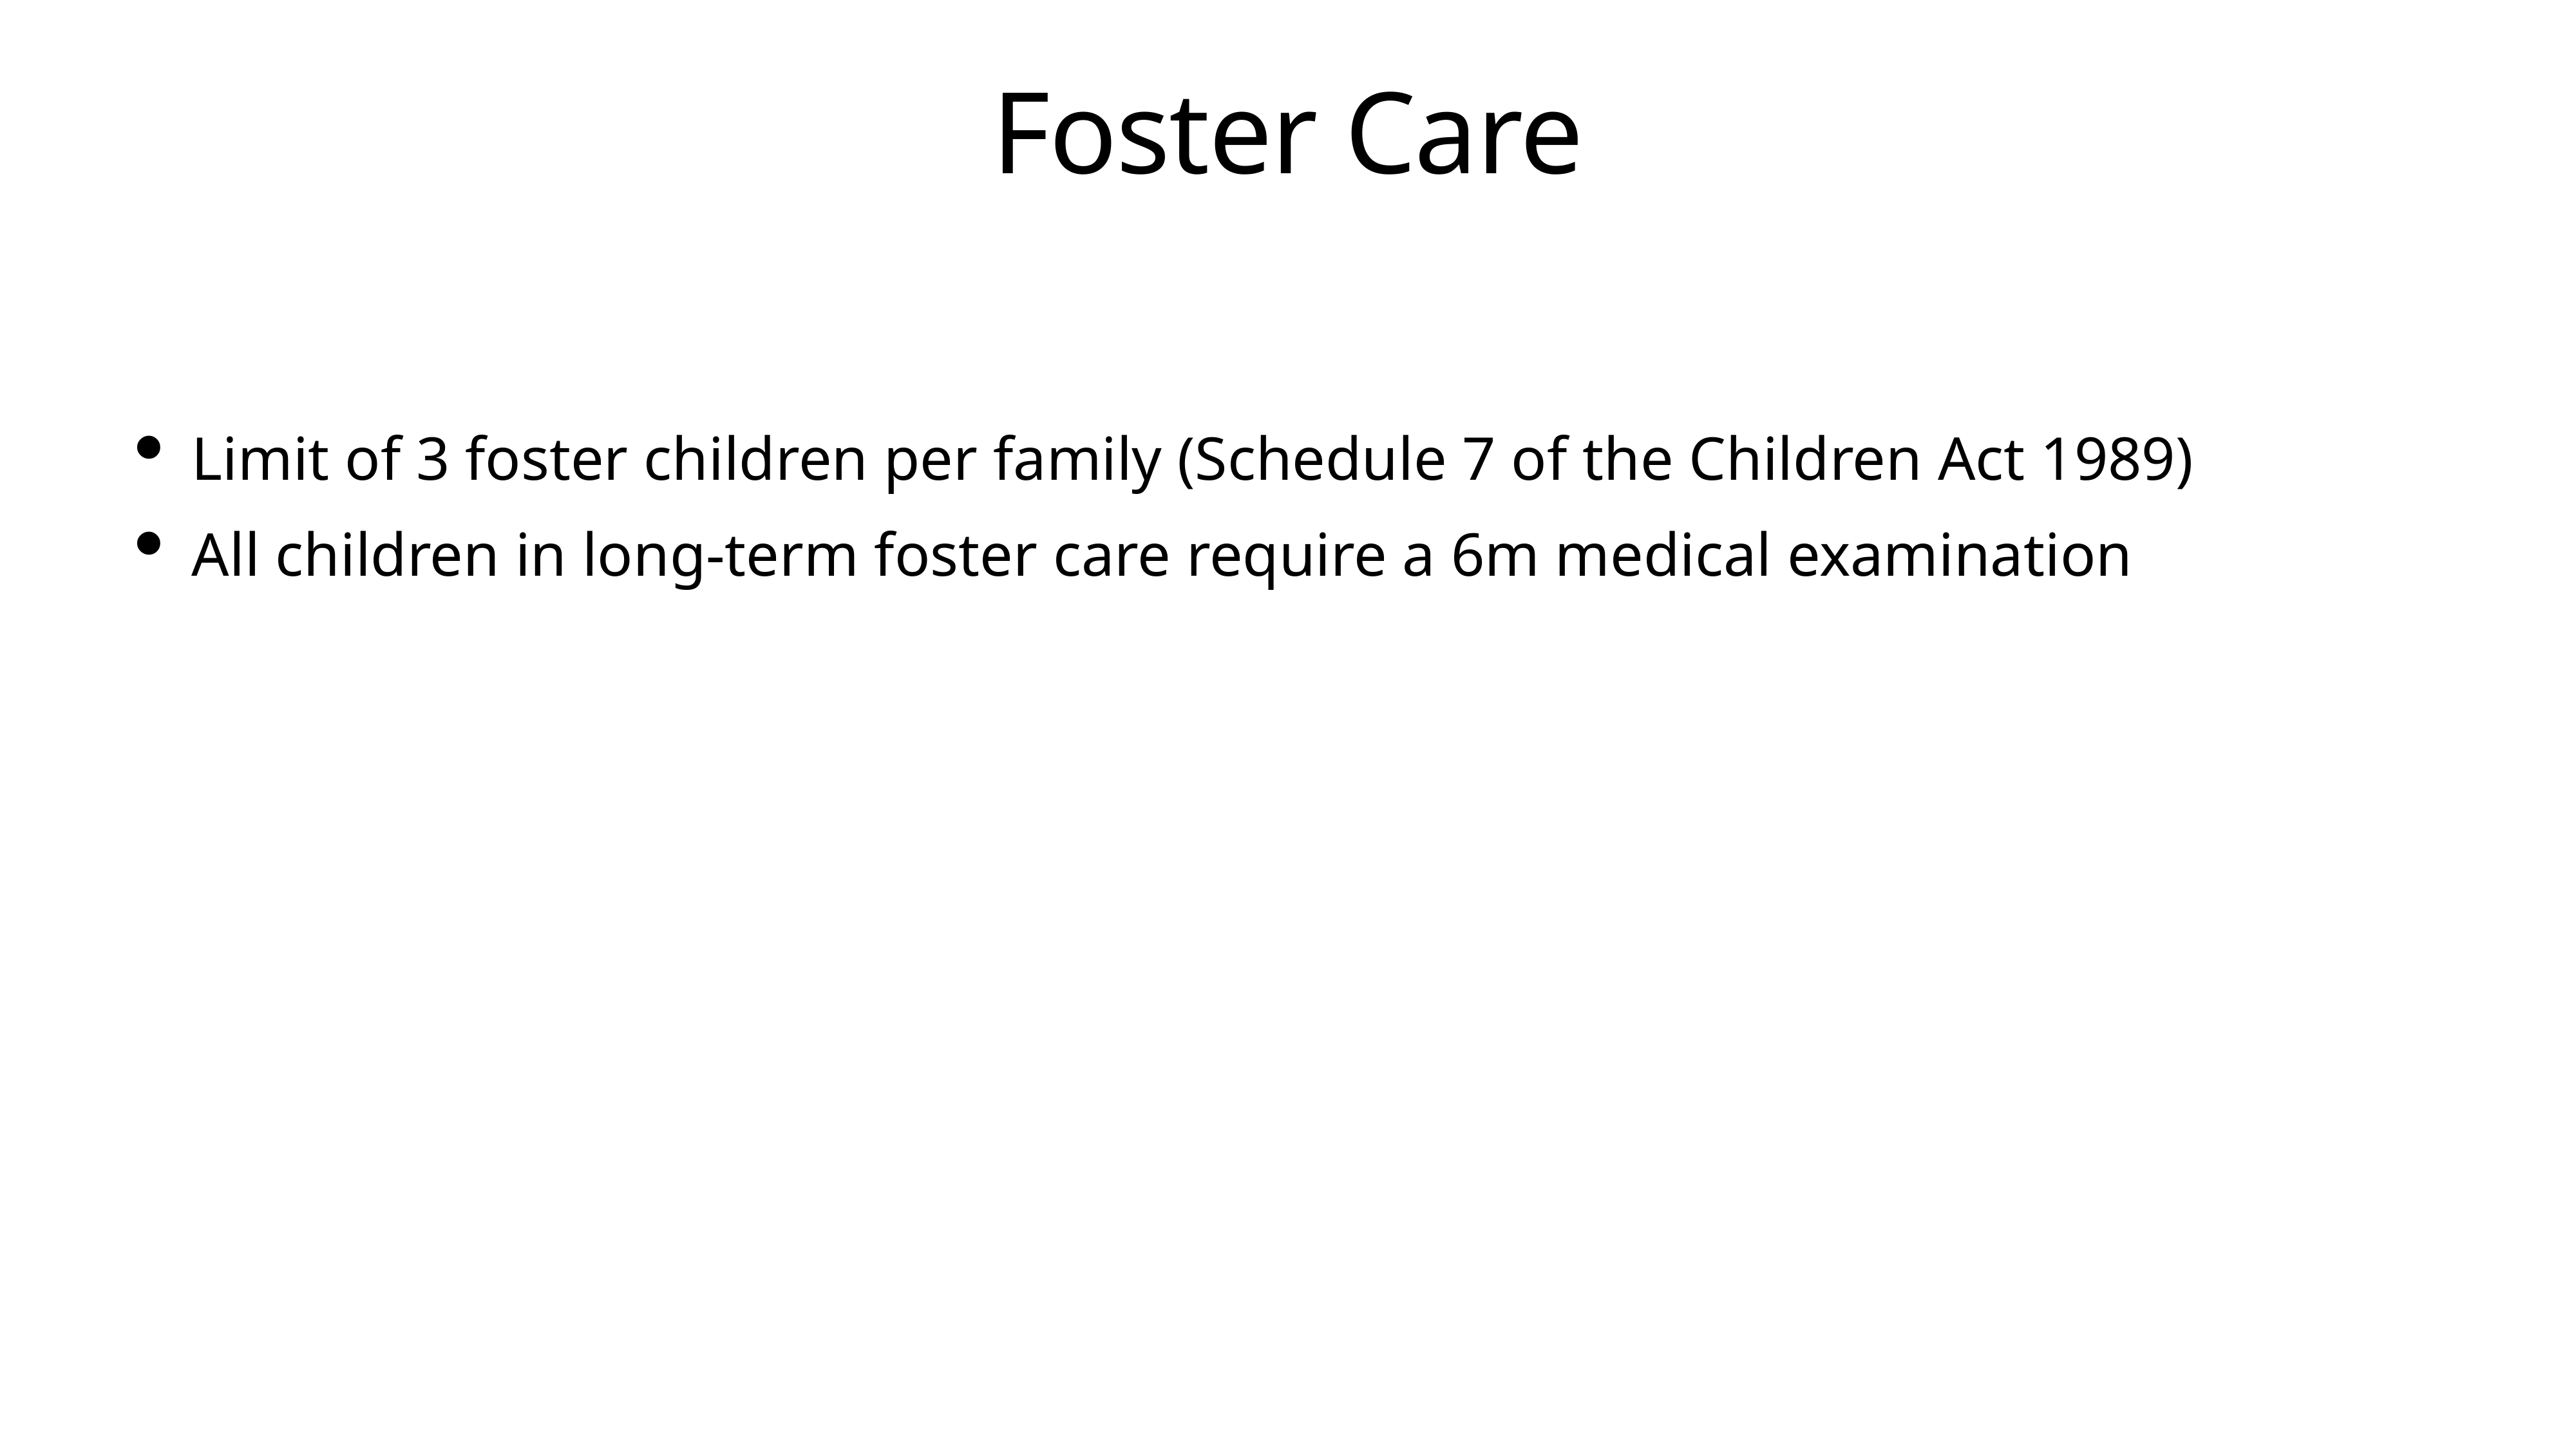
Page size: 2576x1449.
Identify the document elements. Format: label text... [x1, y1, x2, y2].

title Foster Care [128, 81, 2448, 265]
list Limit of 3 foster children per family (Schedule 7 of the Children Act 1989) All children in long-term foster care require a 6m medical examination [128, 423, 2448, 1321]
